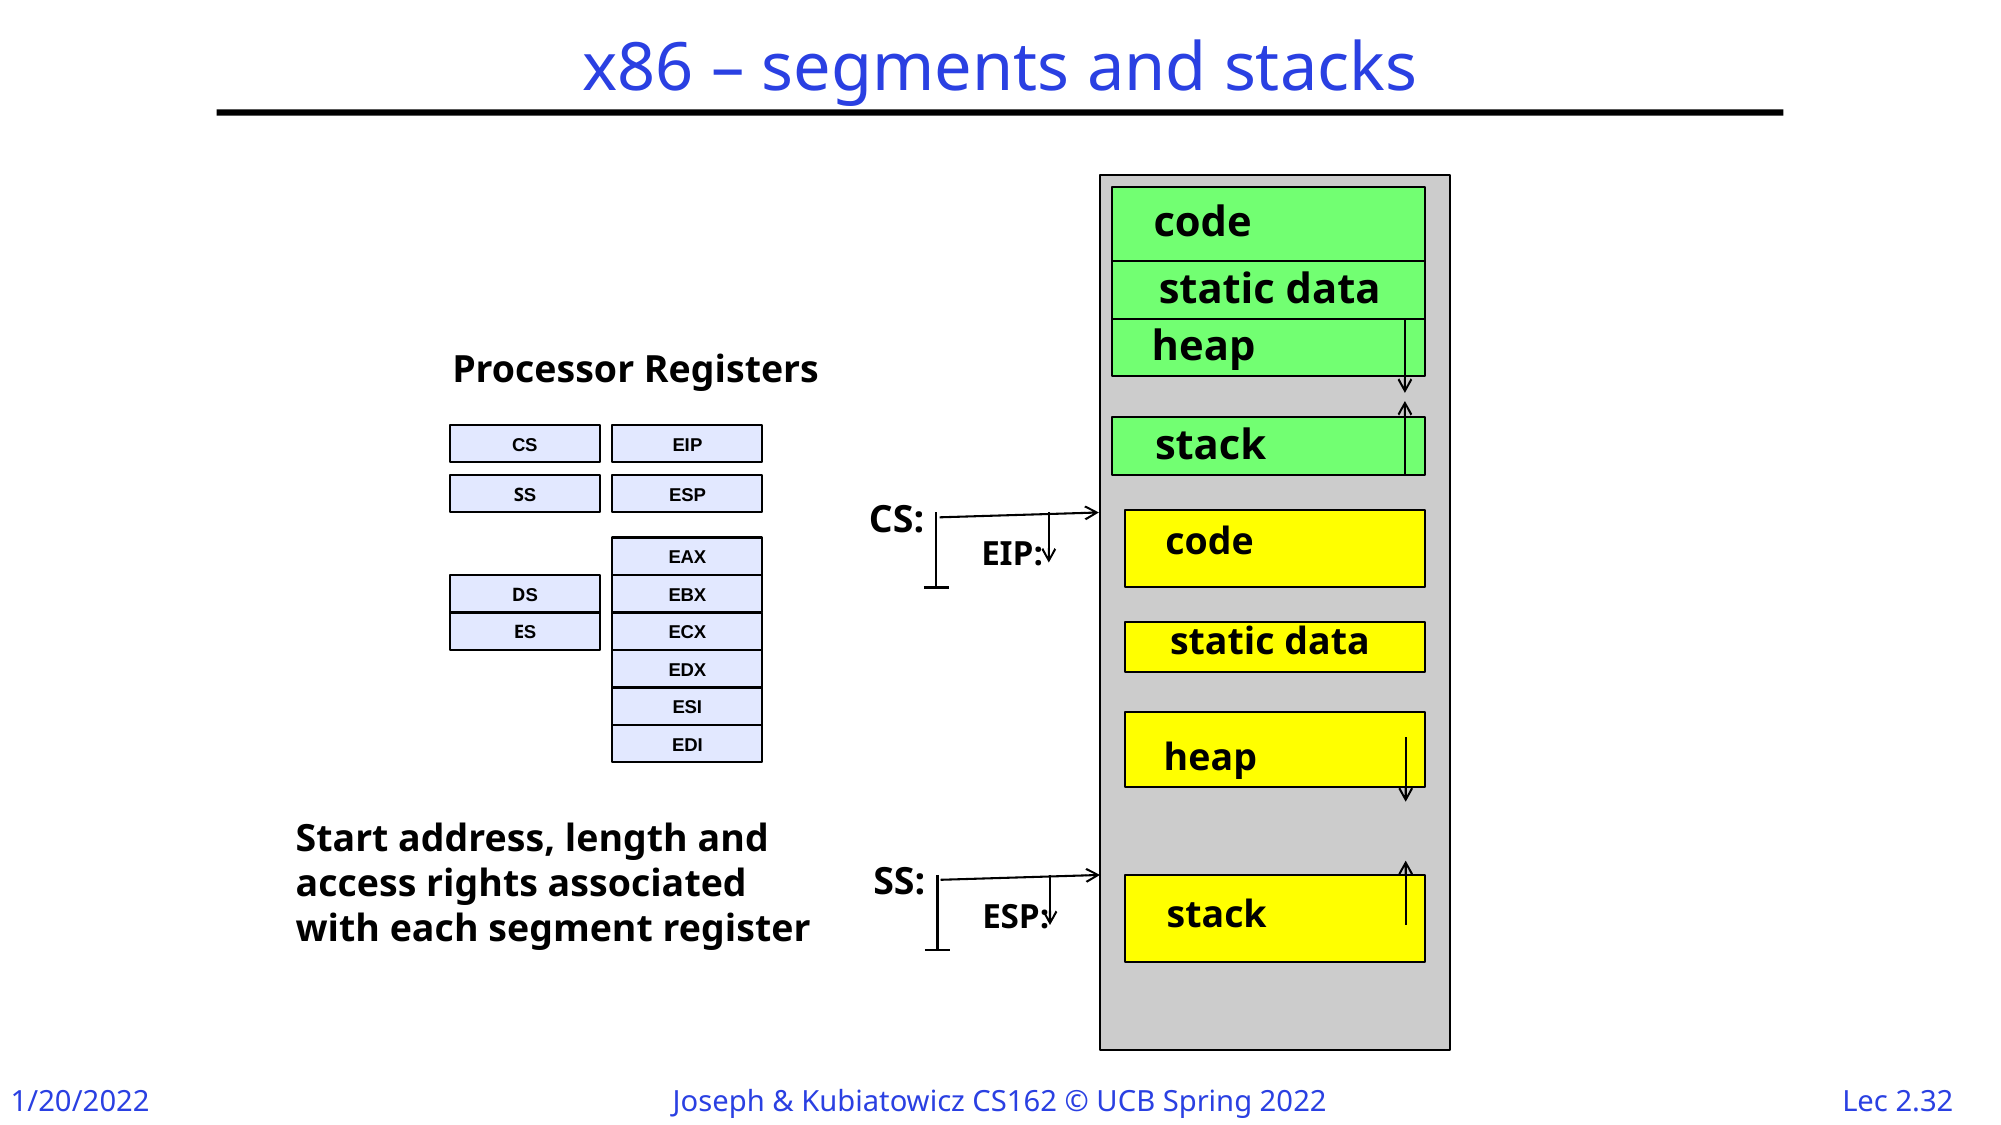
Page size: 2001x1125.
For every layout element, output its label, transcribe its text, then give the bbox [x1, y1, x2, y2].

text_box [1112, 187, 1426, 476]
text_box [923, 874, 937, 881]
text_box [1124, 712, 1425, 788]
text_box [1124, 874, 1425, 963]
text_box [1124, 622, 1425, 673]
text_box CS [449, 425, 600, 463]
text_box SS: [858, 849, 941, 910]
text_box EBX [612, 575, 763, 613]
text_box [1050, 512, 1100, 518]
text_box CS: [854, 487, 940, 548]
text_box stack [1151, 882, 1282, 942]
text_box ES [449, 612, 600, 650]
text_box [1124, 509, 1425, 588]
title x86 – segments and stacks [216, 24, 1784, 113]
text_box EAX [612, 537, 763, 575]
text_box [938, 874, 1049, 881]
text_box ESP: [967, 890, 1065, 943]
text_box heap [1148, 725, 1272, 785]
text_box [1051, 874, 1101, 881]
text_box static data [1155, 610, 1385, 670]
text_box ESP [612, 474, 763, 513]
text_box Processor Registers [437, 337, 838, 398]
text_box EIP [612, 425, 763, 463]
text_box [1100, 174, 1450, 1050]
text_box code [1150, 509, 1269, 570]
text_box EDI [612, 725, 763, 763]
text_box SS [449, 474, 600, 513]
text_box EDX [612, 650, 763, 687]
text_box Start address, length and access rights associated with each segment register [280, 806, 850, 957]
text_box ESI [612, 687, 763, 725]
text_box DS [449, 575, 600, 612]
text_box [937, 512, 1048, 518]
text_box EIP: [966, 527, 1059, 580]
text_box ECX [612, 613, 763, 650]
